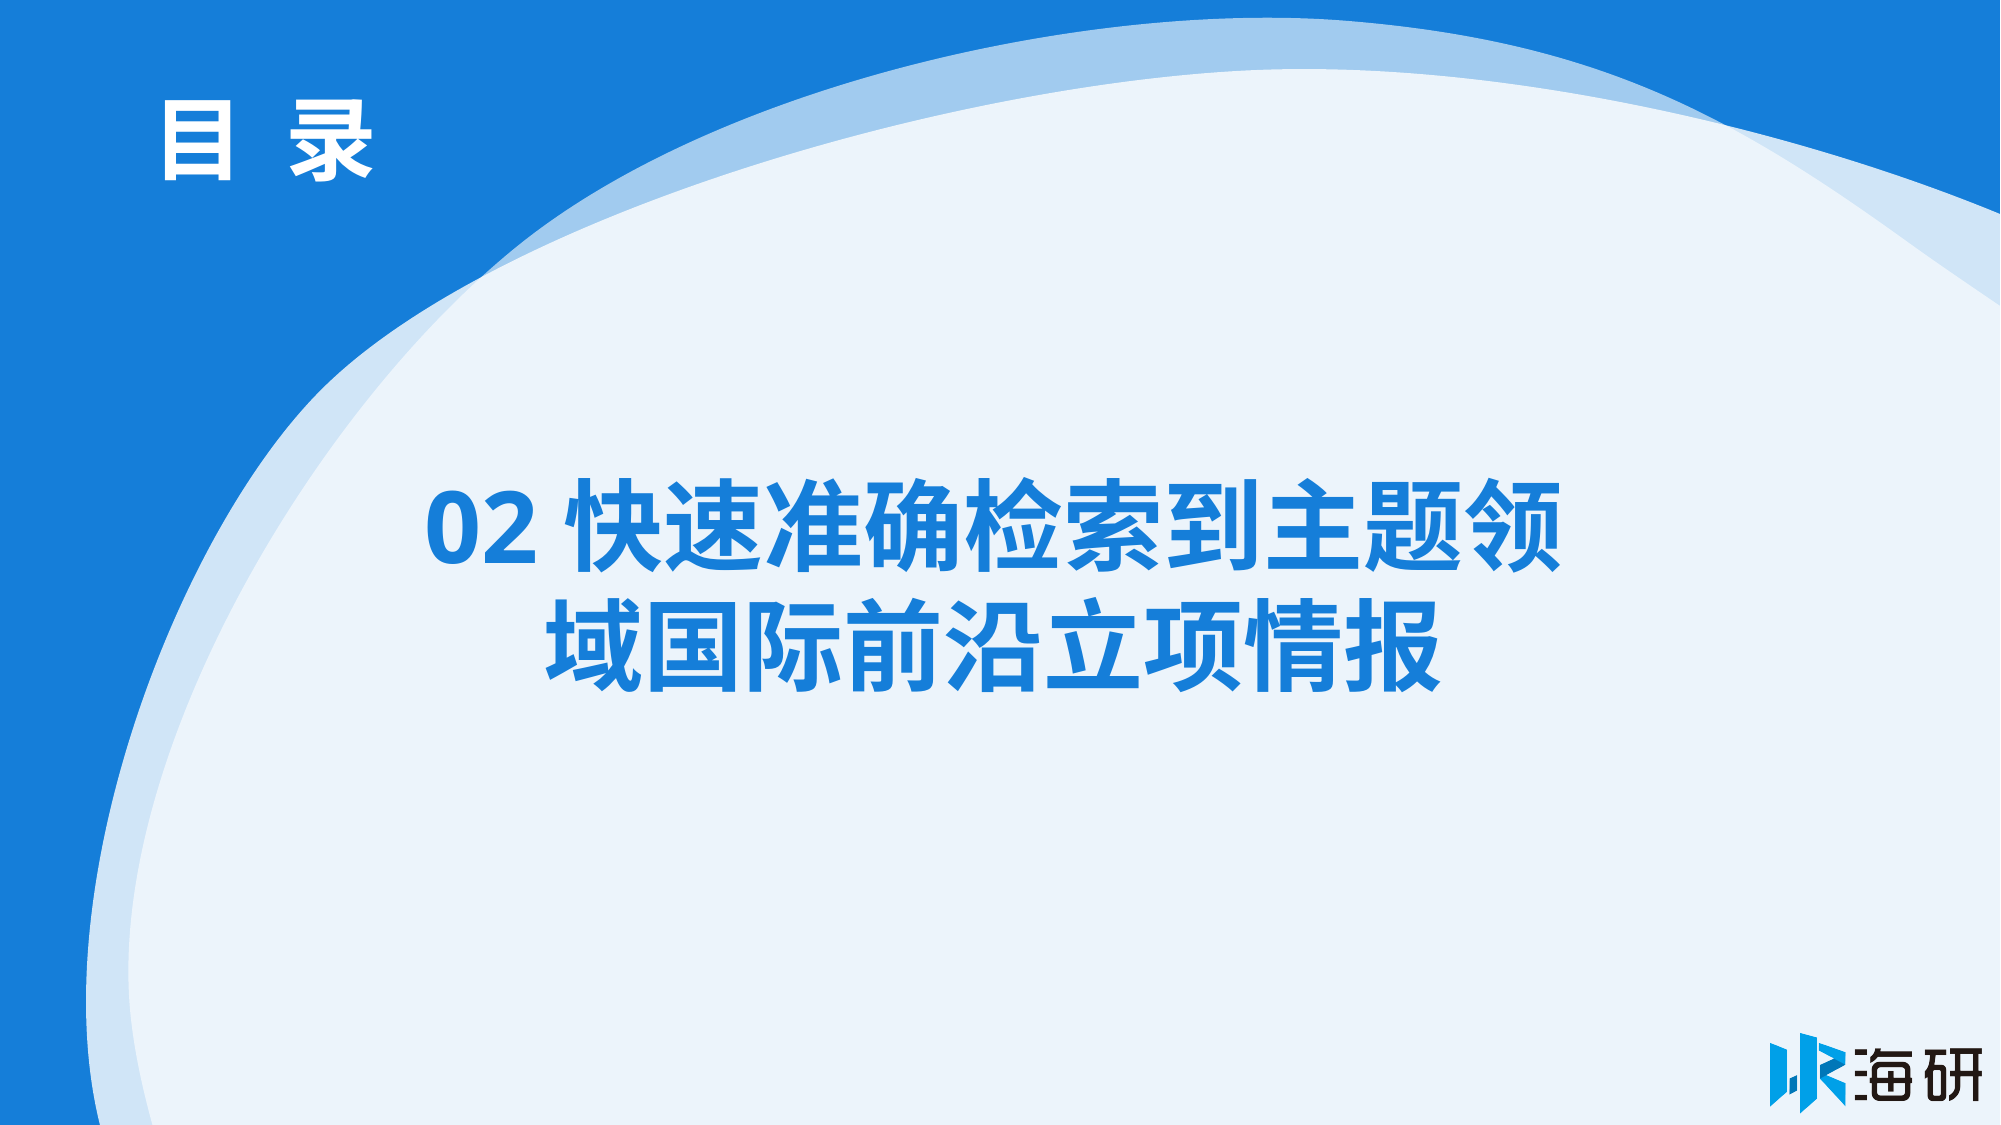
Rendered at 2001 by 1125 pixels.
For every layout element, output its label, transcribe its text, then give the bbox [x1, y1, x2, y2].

picture [1770, 1018, 1995, 1121]
list 目 录 [137, 77, 430, 198]
text_box 02快速准确检索到主题领域国际前沿立项情报 [385, 456, 1603, 711]
